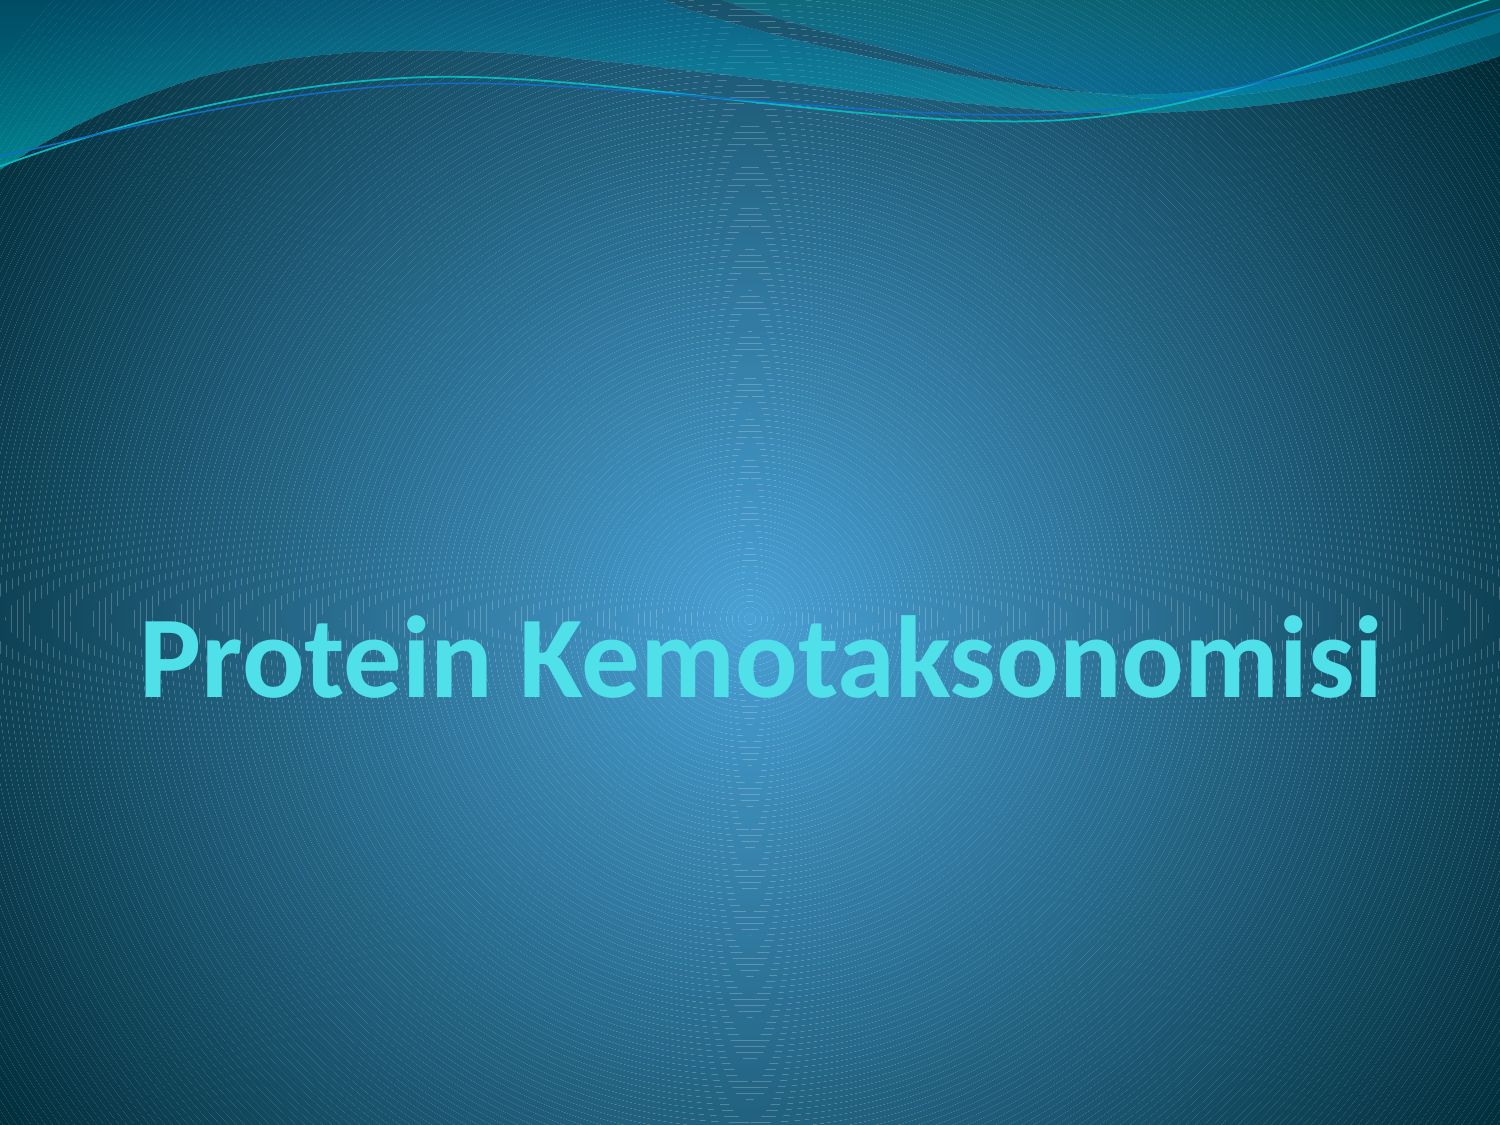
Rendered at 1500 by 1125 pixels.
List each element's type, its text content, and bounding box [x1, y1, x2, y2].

title Protein Kemotaksonomisi [112, 302, 1388, 721]
